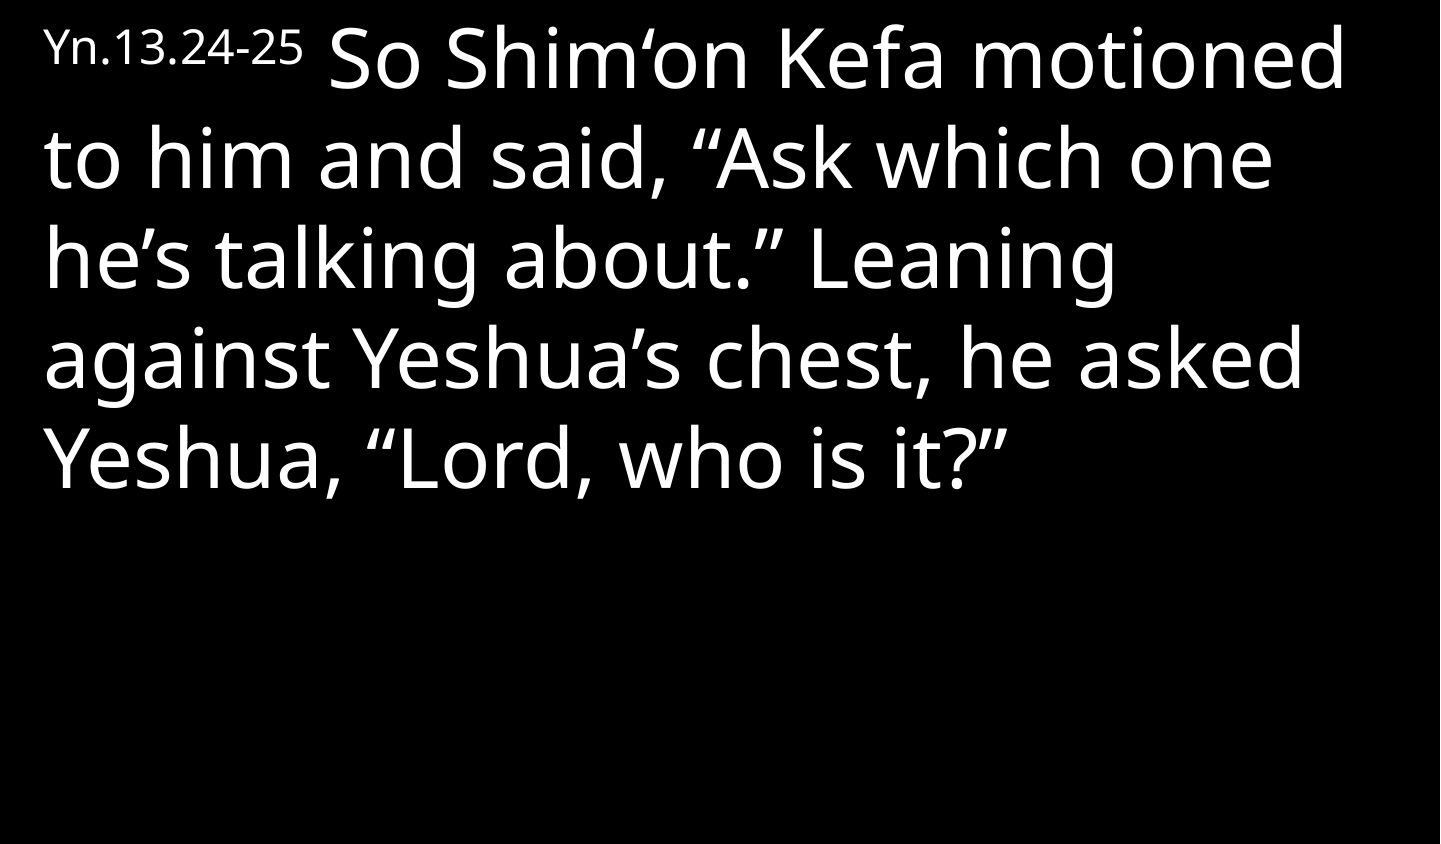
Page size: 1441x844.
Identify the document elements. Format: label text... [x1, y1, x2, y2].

subtitle Yn.13.24-25 So Shim‘on Kefa motioned to him and said, “Ask which one he’s talking about.” Leaning against Yeshua’s chest, he asked Yeshua, “Lord, who is it?” [32, 0, 1408, 844]
